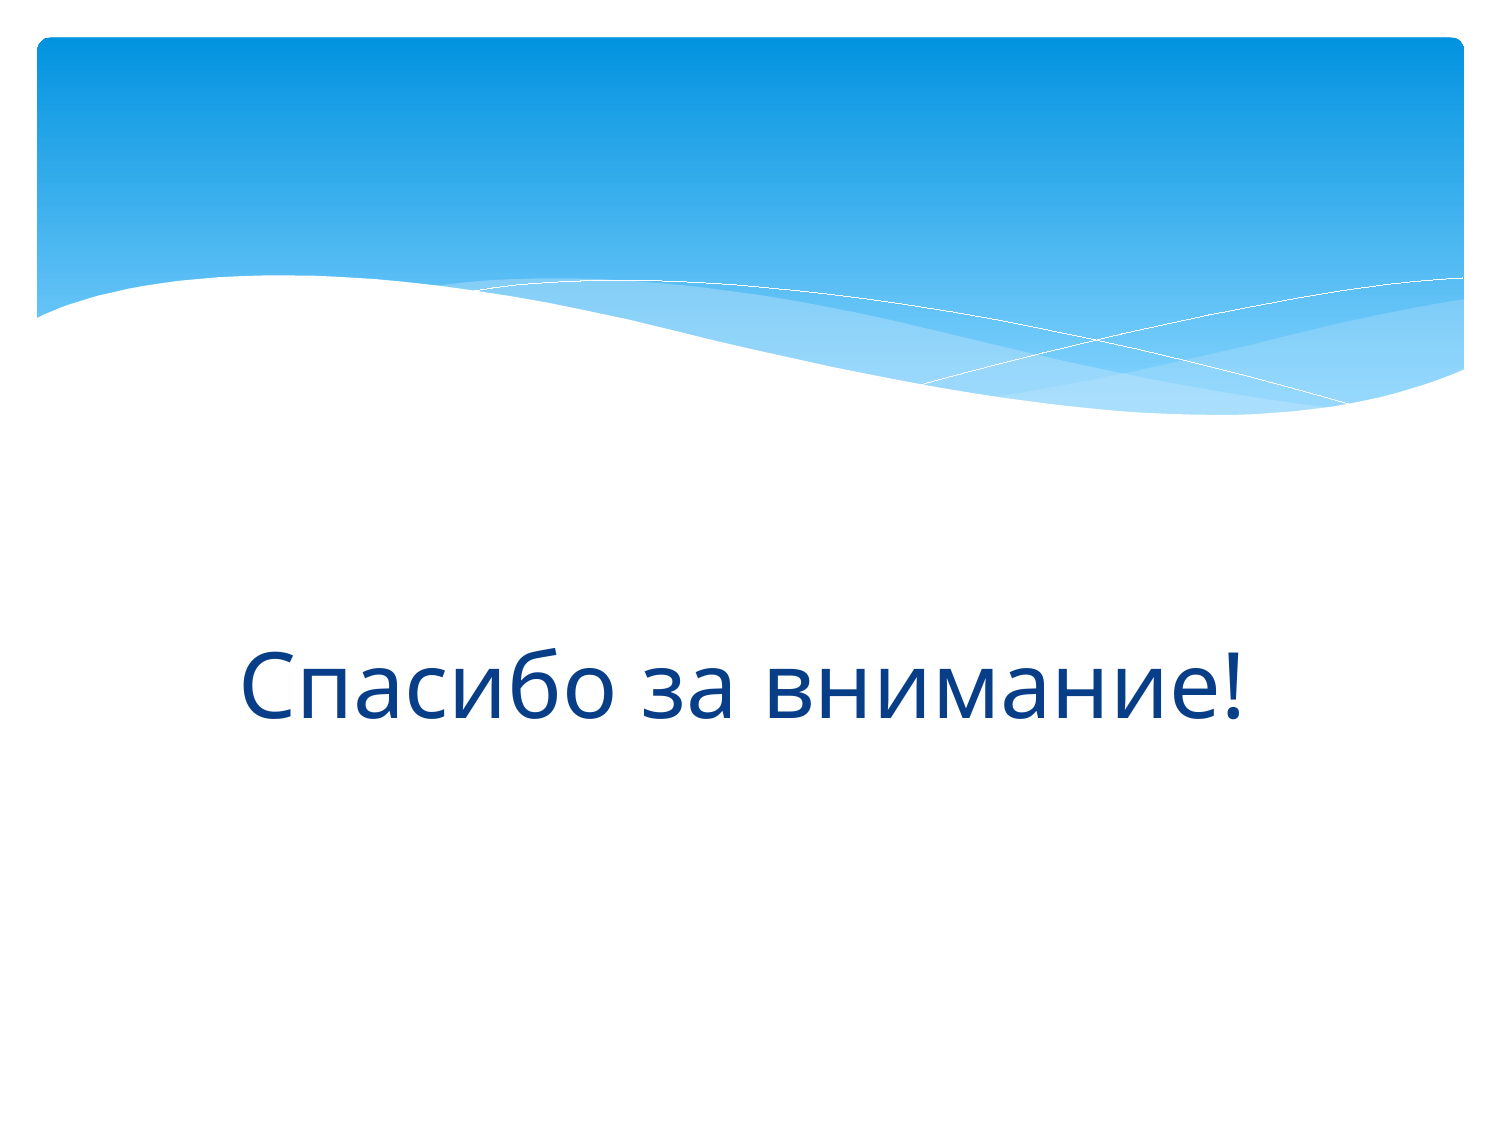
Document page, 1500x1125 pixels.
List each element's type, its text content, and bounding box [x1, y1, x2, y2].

title Спасибо за внимание! [70, 292, 1415, 961]
